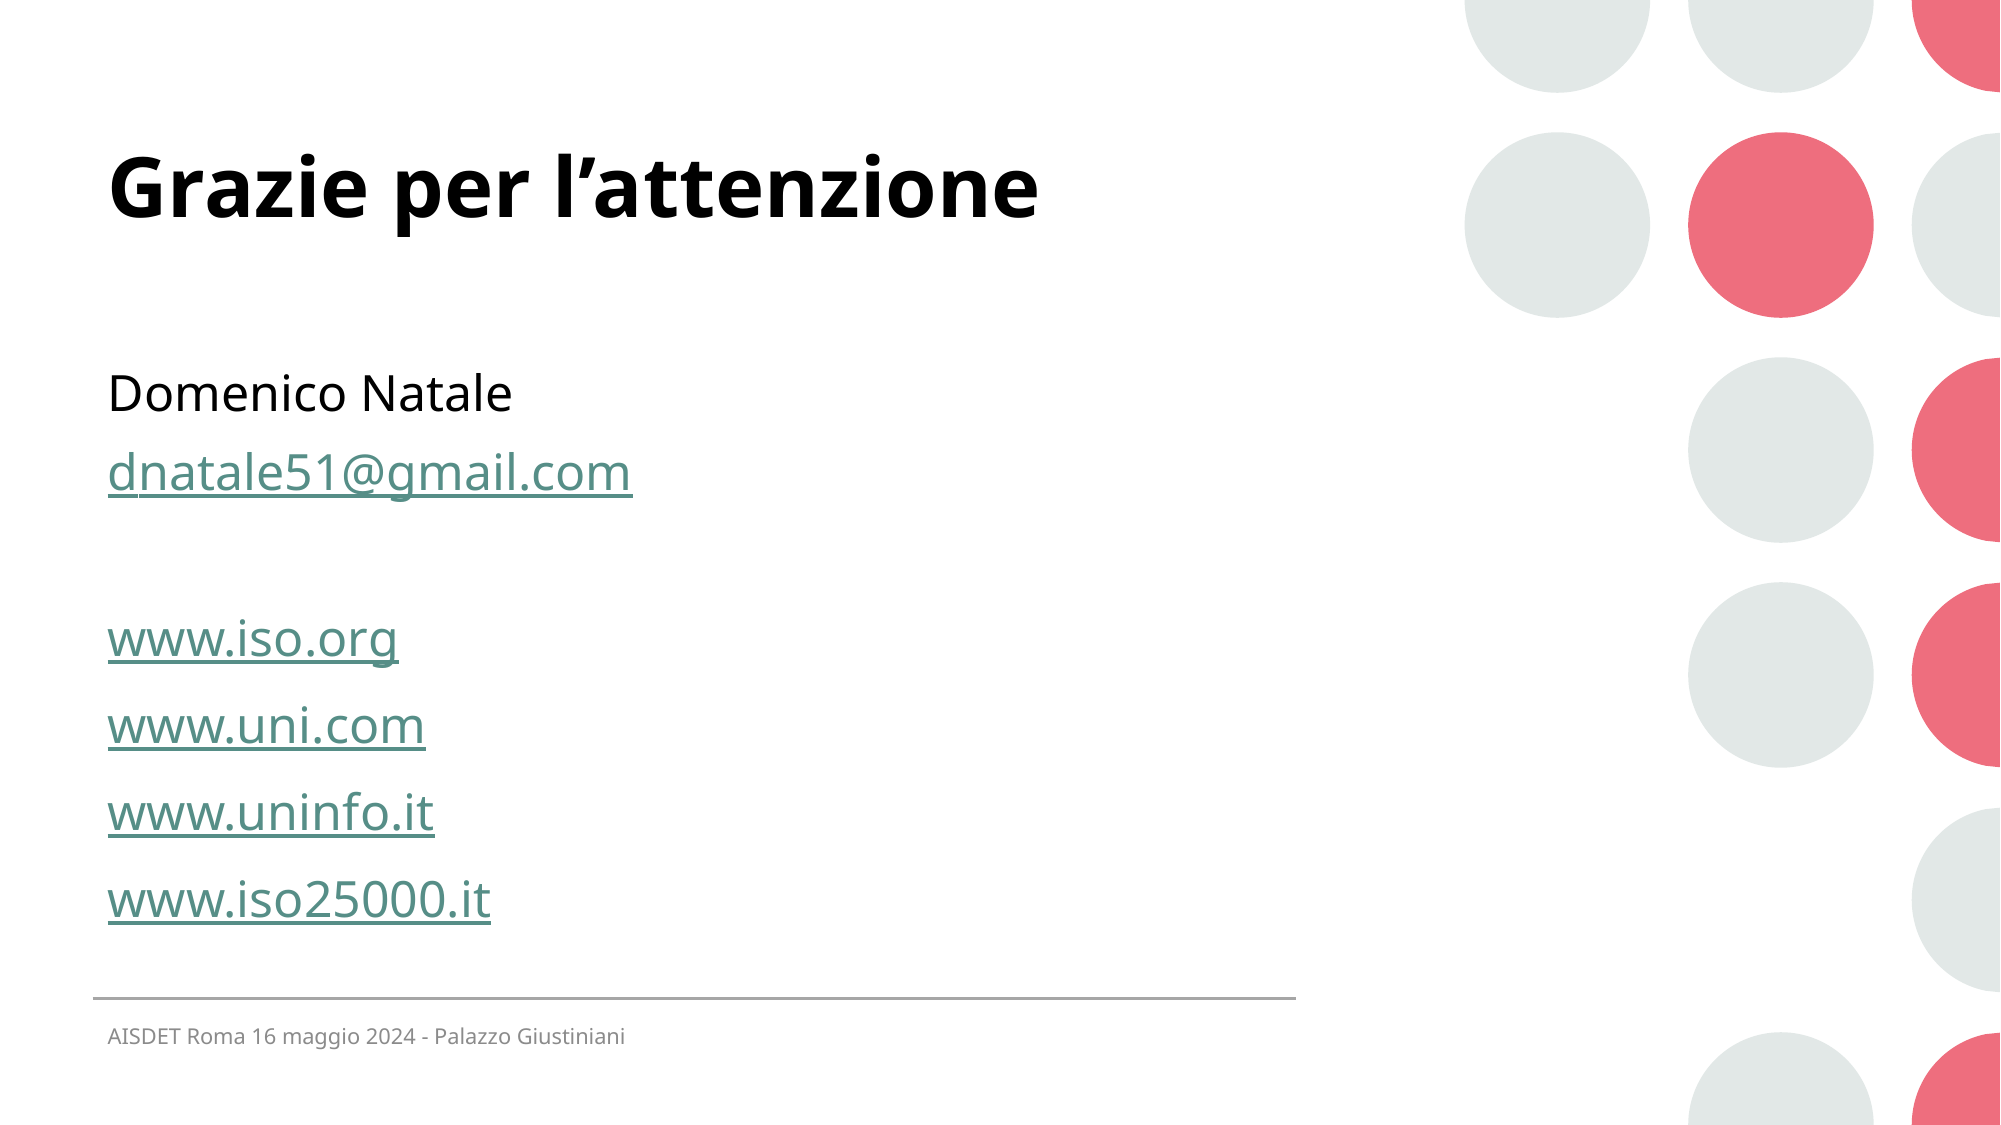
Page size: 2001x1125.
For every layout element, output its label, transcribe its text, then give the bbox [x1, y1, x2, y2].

list Domenico Natale dnatale51@gmail.com www.iso.org www.uni.com www.uninfo.it www.iso25000.it [92, 354, 1297, 946]
footer AISDET Roma 16 maggio 2024 - Palazzo Giustiniani [92, 1007, 685, 1068]
title Grazie per l’attenzione [92, 126, 1297, 266]
